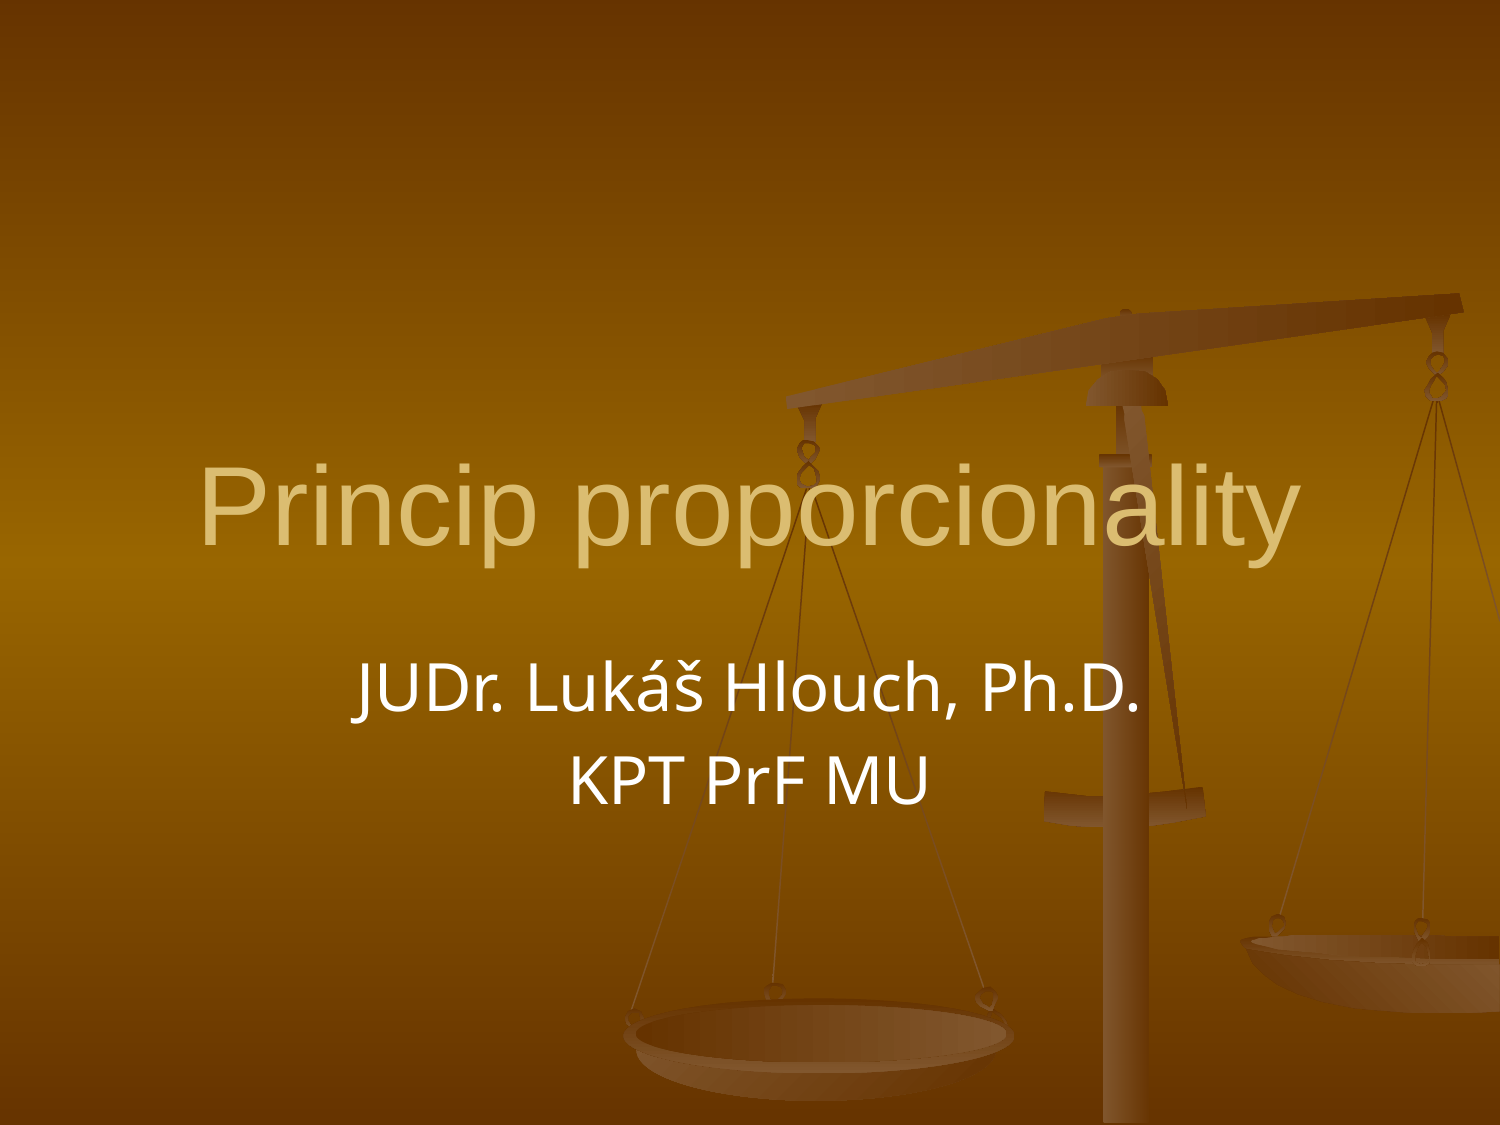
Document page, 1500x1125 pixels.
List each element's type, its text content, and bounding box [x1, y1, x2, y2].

title Princip proporcionality [112, 290, 1388, 575]
subtitle JUDr. Lukáš Hlouch, Ph.D. KPT PrF MU [225, 637, 1275, 925]
